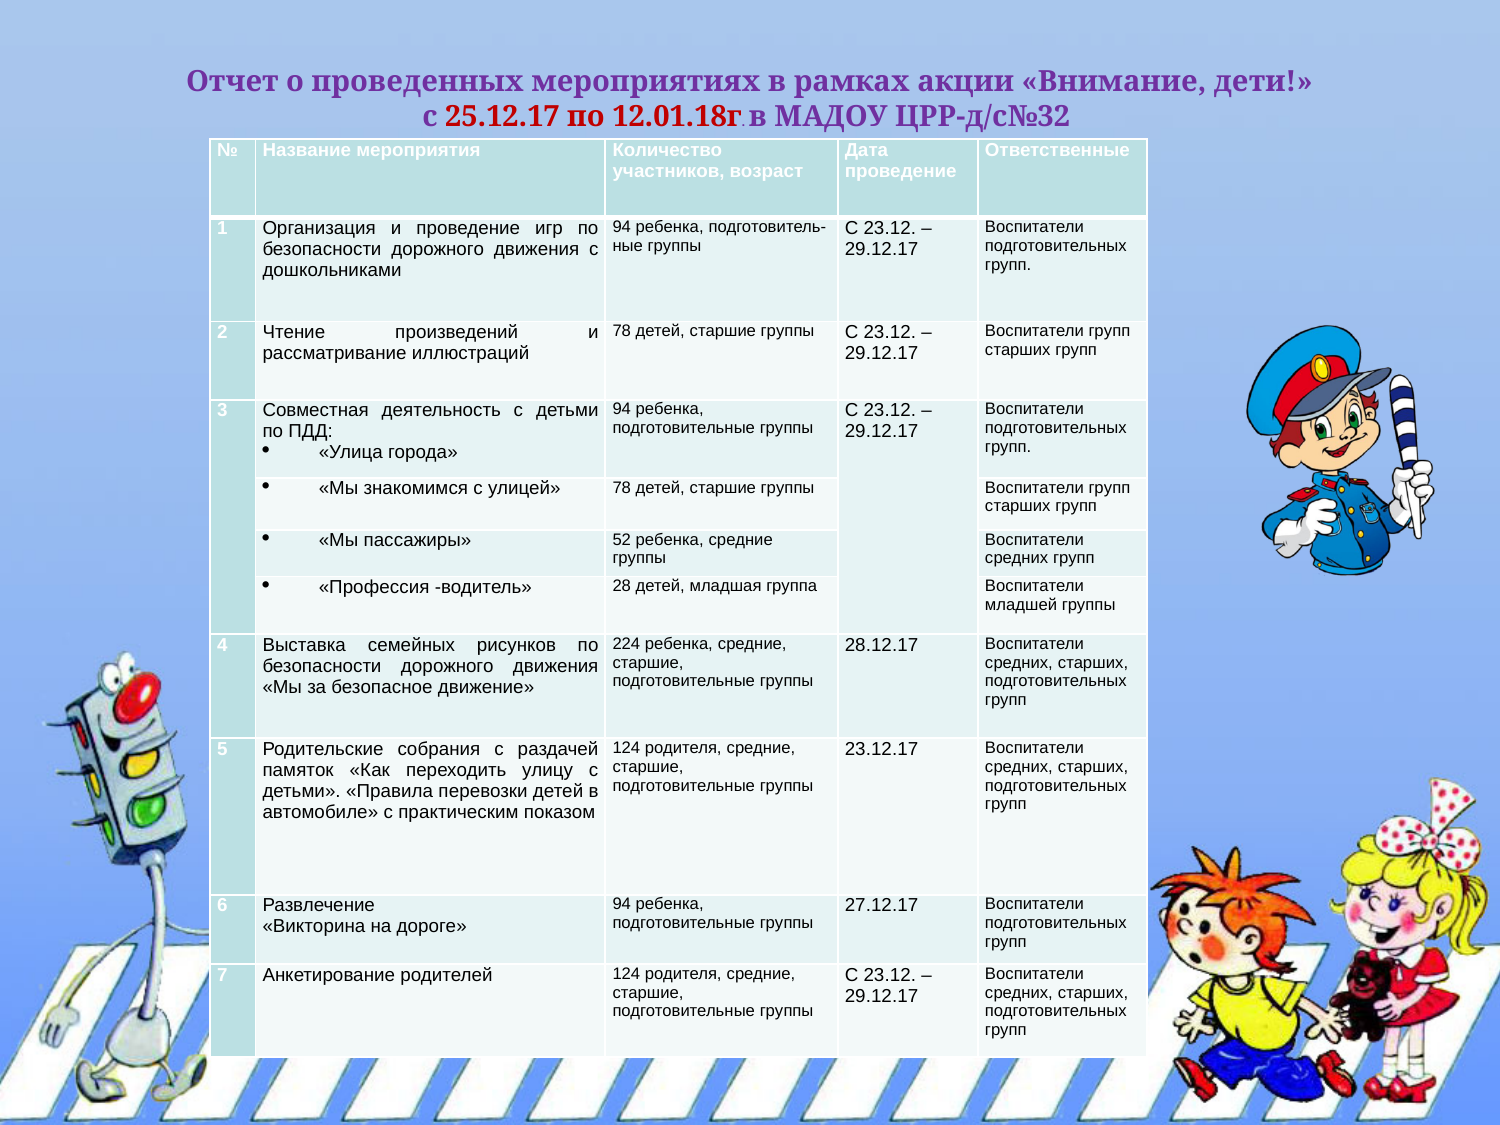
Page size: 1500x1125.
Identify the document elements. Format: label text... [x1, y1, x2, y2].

table_header Название мероприятия [256, 140, 604, 215]
table_cell «Профессия -водитель» [256, 577, 604, 633]
table_cell 224 ребенка, средние, старшие, подготовительные группы [606, 635, 837, 737]
table_cell Организация и проведение игр по безопасности дорожного движения с дошкольниками [256, 220, 604, 321]
table_cell 28 детей, младшая группа [606, 577, 837, 633]
table_cell 4 [211, 635, 255, 737]
picture [0, 0, 1500, 1125]
table_cell С 23.12. – 29.12.17 [839, 965, 977, 1056]
table_header Количество участников, возраст [606, 140, 837, 215]
table_cell Воспитатели средних, старших, подготовительных групп [979, 739, 1146, 894]
table_cell Воспитатели подготовительных групп. [979, 220, 1146, 321]
table_cell Чтение произведений и рассматривание иллюстраций [256, 322, 604, 399]
table_cell 2 [211, 322, 255, 399]
table_cell 27.12.17 [839, 896, 977, 963]
table_cell С 23.12. – 29.12.17 [839, 401, 977, 633]
title Отчет о проведенных мероприятиях в рамках акции «Внимание, дети!» с 25.12.17 по 12.01.18г. в МАДОУ ЦРР-д/с№32 [74, 17, 1426, 118]
table_cell 7 [211, 965, 255, 1056]
table_cell 5 [211, 739, 255, 894]
table_cell Воспитатели групп старших групп [979, 322, 1146, 399]
table_cell Выставка семейных рисунков по безопасности дорожного движения «Мы за безопасное движение» [256, 635, 604, 737]
table_cell 94 ребенка, подготовитель-ные группы [606, 220, 837, 321]
table_cell Воспитатели подготовительных групп [979, 896, 1146, 963]
table_cell Развлечение «Викторина на дороге» [256, 896, 604, 963]
table_cell 94 ребенка, подготовительные группы [606, 401, 837, 477]
table_cell 94 ребенка, подготовительные группы [606, 896, 837, 963]
table_cell 23.12.17 [839, 739, 977, 894]
table_cell «Мы знакомимся с улицей» [256, 479, 604, 529]
table_cell 52 ребенка, средние группы [606, 531, 837, 576]
table_cell «Мы пассажиры» [256, 531, 604, 576]
table_cell Воспитатели средних групп [979, 531, 1146, 576]
table_cell 28.12.17 [839, 635, 977, 737]
table_cell С 23.12. – 29.12.17 [839, 220, 977, 321]
table_cell 1 [211, 220, 255, 321]
table_header Дата проведение [839, 140, 977, 215]
table_cell Воспитатели средних, старших, подготовительных групп [979, 965, 1146, 1056]
table_cell Воспитатели средних, старших, подготовительных групп [979, 635, 1146, 737]
table_cell 3 [211, 401, 255, 633]
table_cell С 23.12. – 29.12.17 [839, 322, 977, 399]
table_cell Анкетирование родителей [256, 965, 604, 1056]
table_cell Воспитатели групп старших групп [979, 479, 1146, 529]
table_cell 78 детей, старшие группы [606, 322, 837, 399]
table_cell Воспитатели подготовительных групп. [979, 401, 1146, 477]
table_cell Совместная деятельность с детьми по ПДД: «Улица города» [256, 401, 604, 477]
table_cell Воспитатели младшей группы [979, 577, 1146, 633]
table_cell 6 [211, 896, 255, 963]
table_cell Родительские собрания с раздачей памяток «Как переходить улицу с детьми». «Правила перевозки детей в автомобиле» с практическим показом [256, 739, 604, 894]
table_cell 124 родителя, средние, старшие, подготовительные группы [606, 965, 837, 1056]
table_header Ответственные [979, 140, 1146, 215]
table_cell 124 родителя, средние, старшие, подготовительные группы [606, 739, 837, 894]
table_header № [211, 140, 255, 215]
table_cell 78 детей, старшие группы [606, 479, 837, 529]
